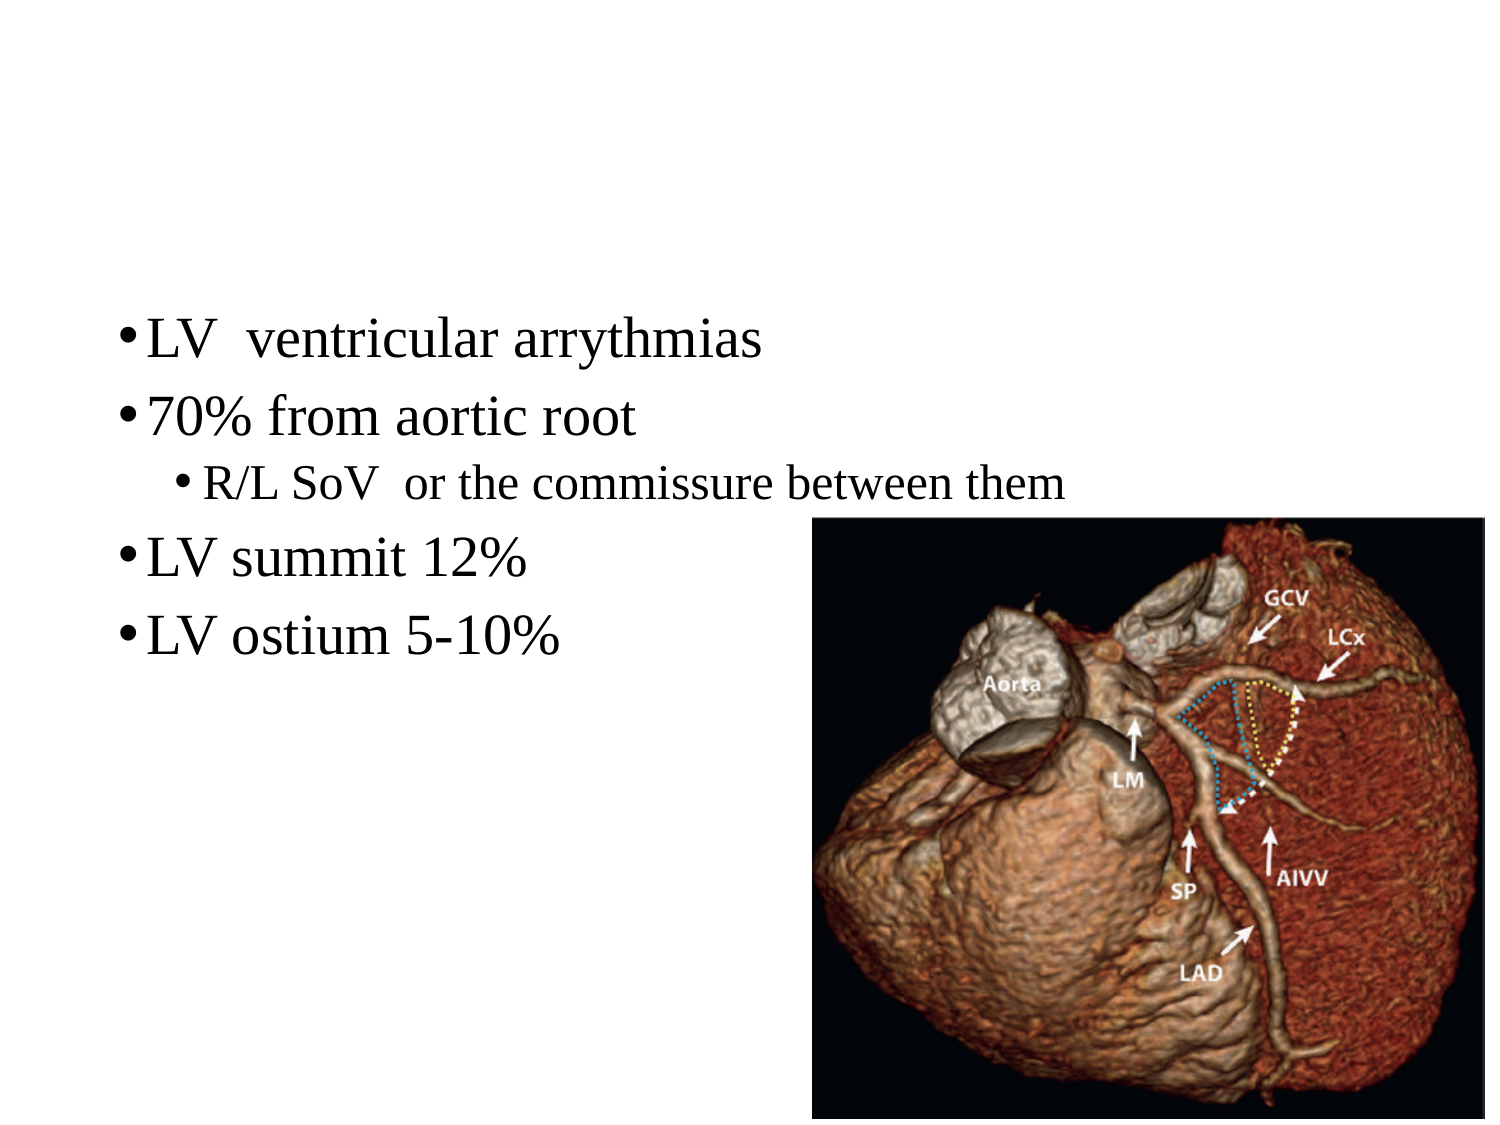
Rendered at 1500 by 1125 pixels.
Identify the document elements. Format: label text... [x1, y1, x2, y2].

list LV ventricular arrythmias 70% from aortic root R/L SoV or the commissure between them LV summit 12% LV ostium 5-10% [103, 299, 1397, 1014]
picture [812, 517, 1485, 1119]
